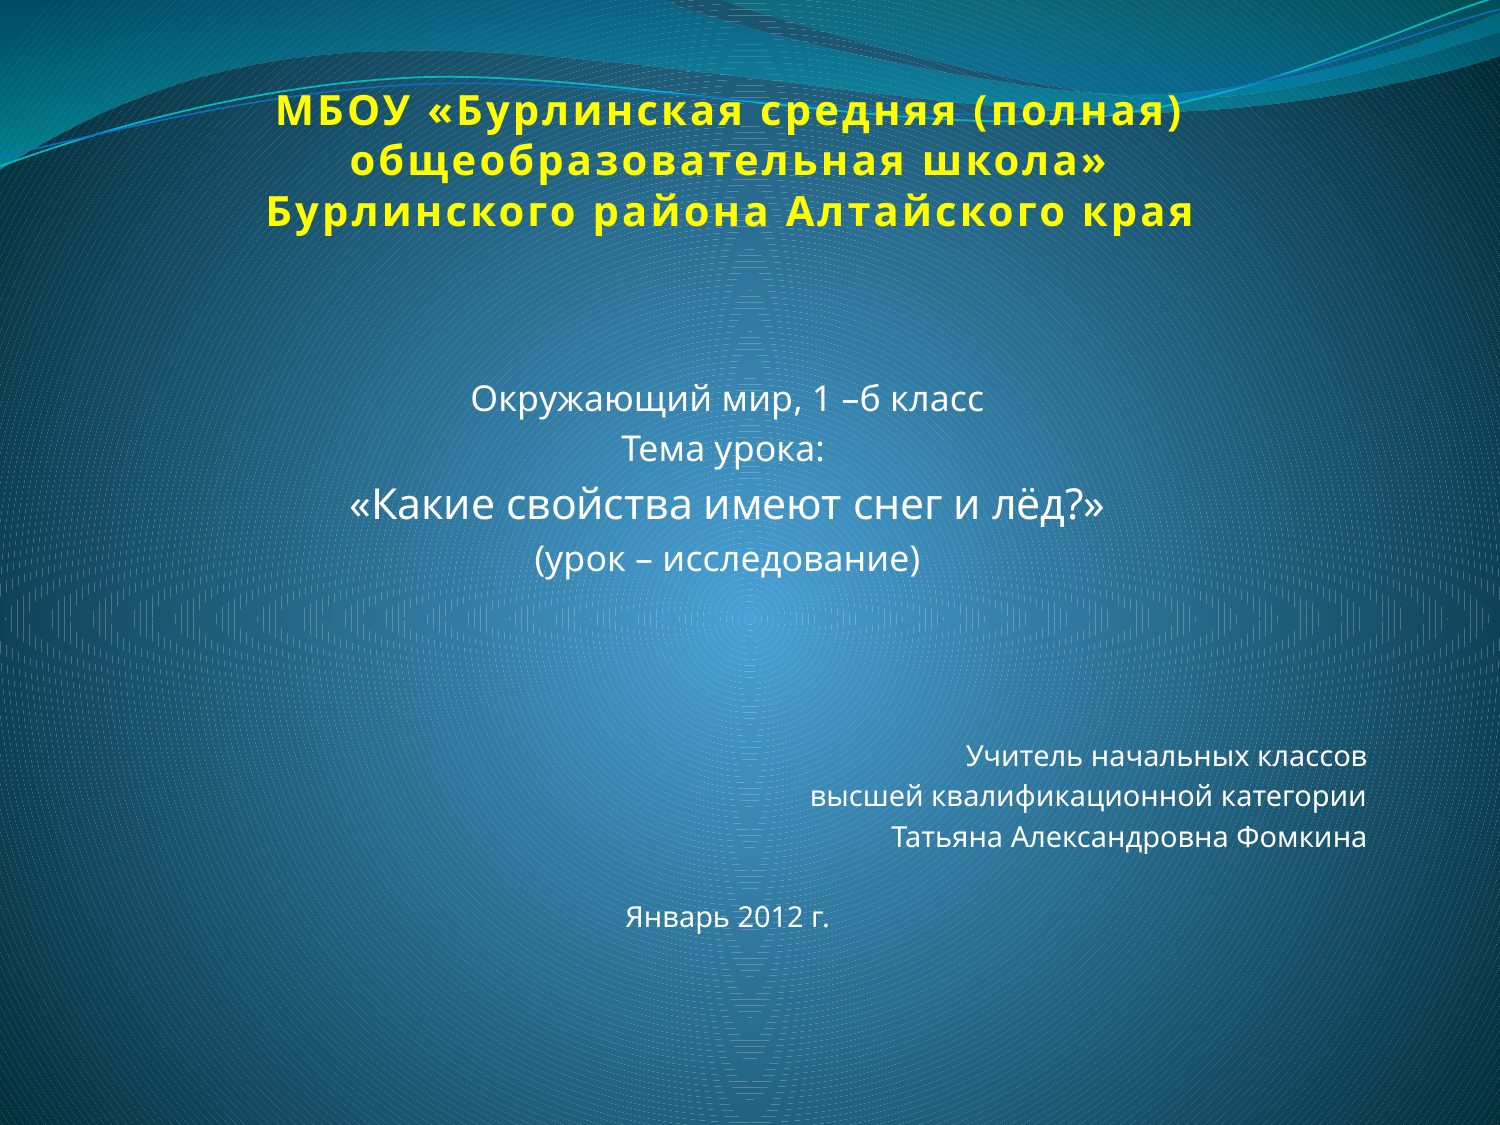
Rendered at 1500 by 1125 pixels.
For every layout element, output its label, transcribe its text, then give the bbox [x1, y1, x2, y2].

subtitle Окружающий мир, 1 –б класс Тема урока: «Какие свойства имеют снег и лёд?» (урок – исследование) Учитель начальных классов высшей квалификационной категории Татьяна Александровна Фомкина Январь 2012 г. [87, 304, 1376, 950]
title МБОУ «Бурлинская средняя (полная) общеобразовательная школа» Бурлинского района Алтайского края [87, 82, 1376, 235]
